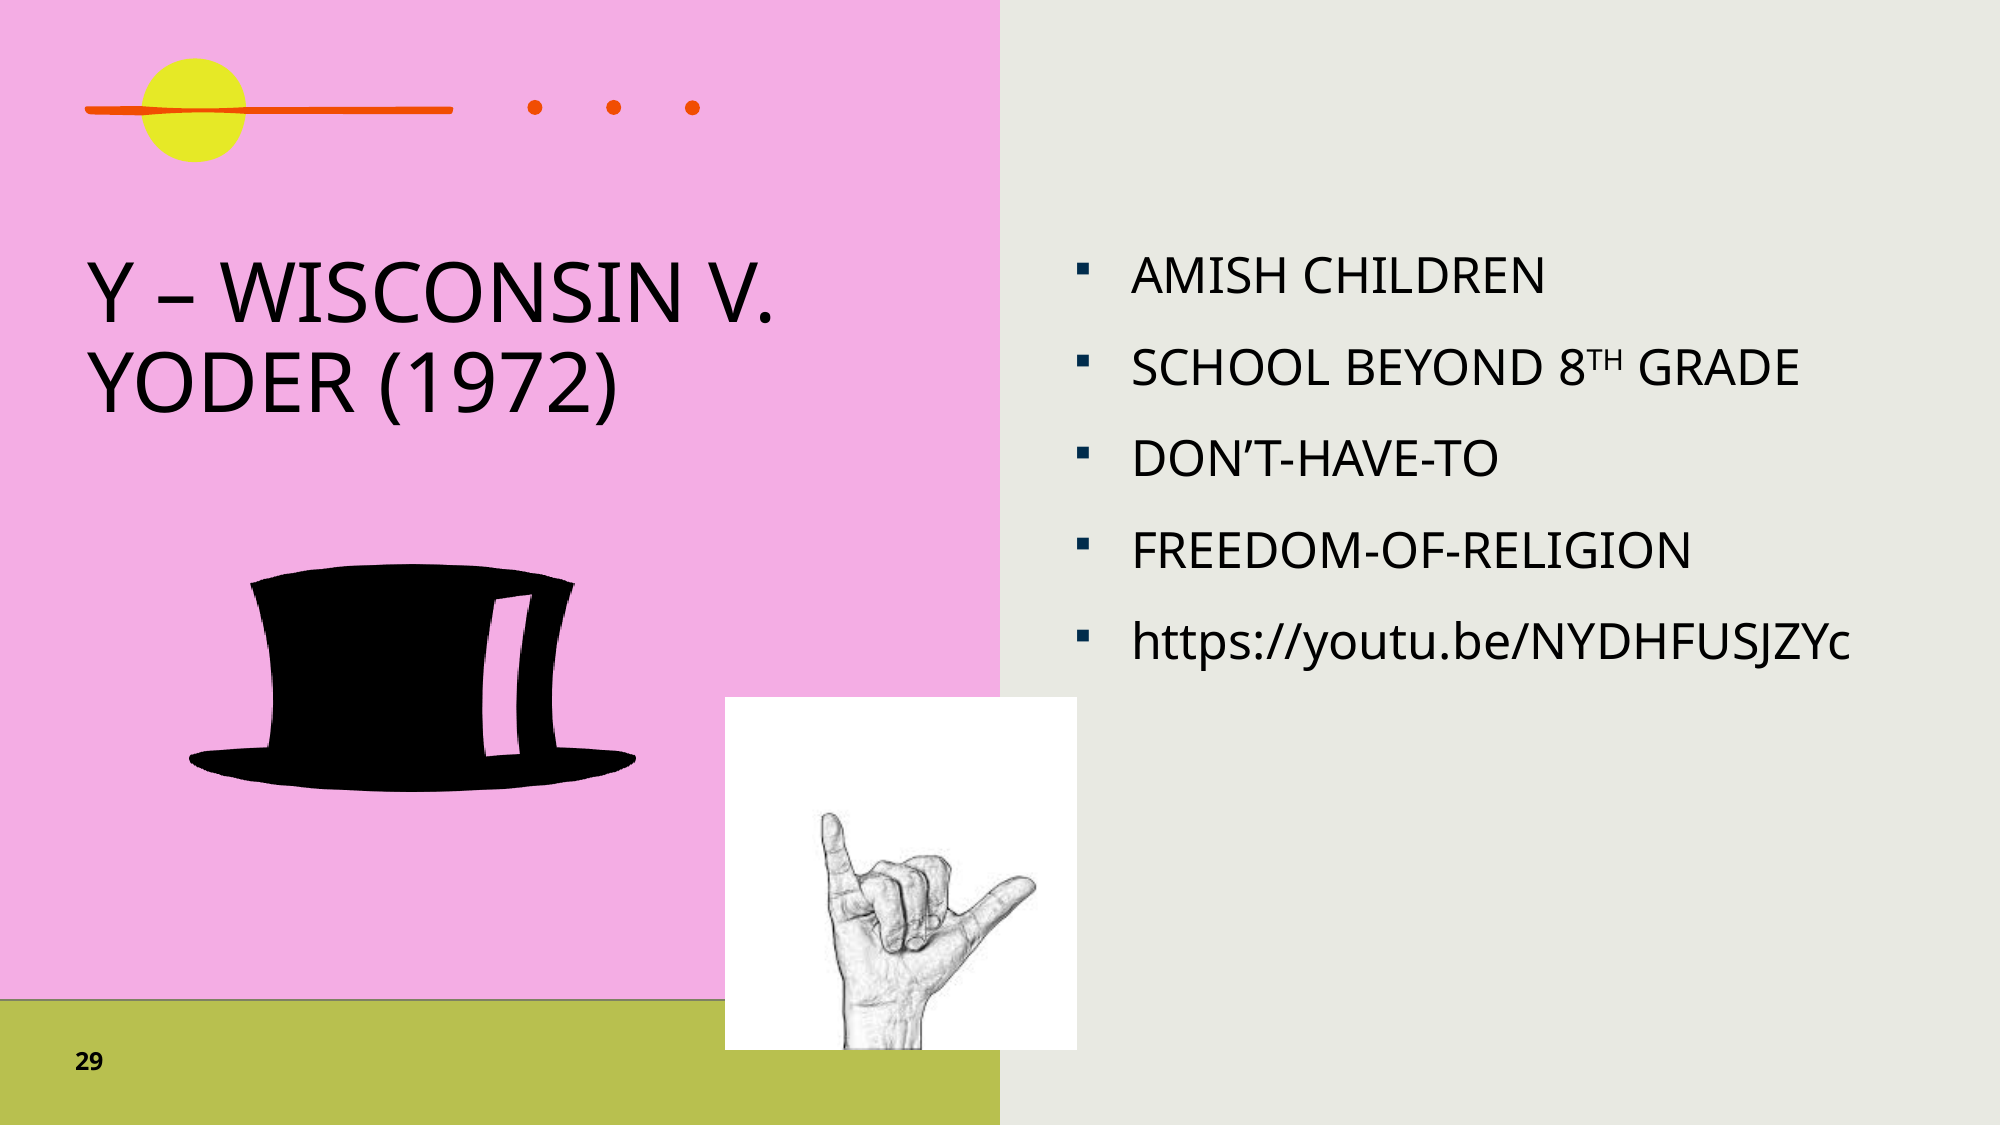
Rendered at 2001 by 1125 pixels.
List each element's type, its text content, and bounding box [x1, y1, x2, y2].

title Y – Wisconsin v. yoder (1972) [86, 250, 950, 888]
slide_number 29 [75, 1034, 180, 1080]
picture [725, 697, 1077, 1050]
list AMISH CHILDREN SCHOOL BEYOND 8TH GRADE DON’T-HAVE-TO FREEDOM-OF-RELIGION https://youtu.be/NYDHFUSJZYc [1074, 250, 1925, 1074]
picture [139, 521, 688, 834]
